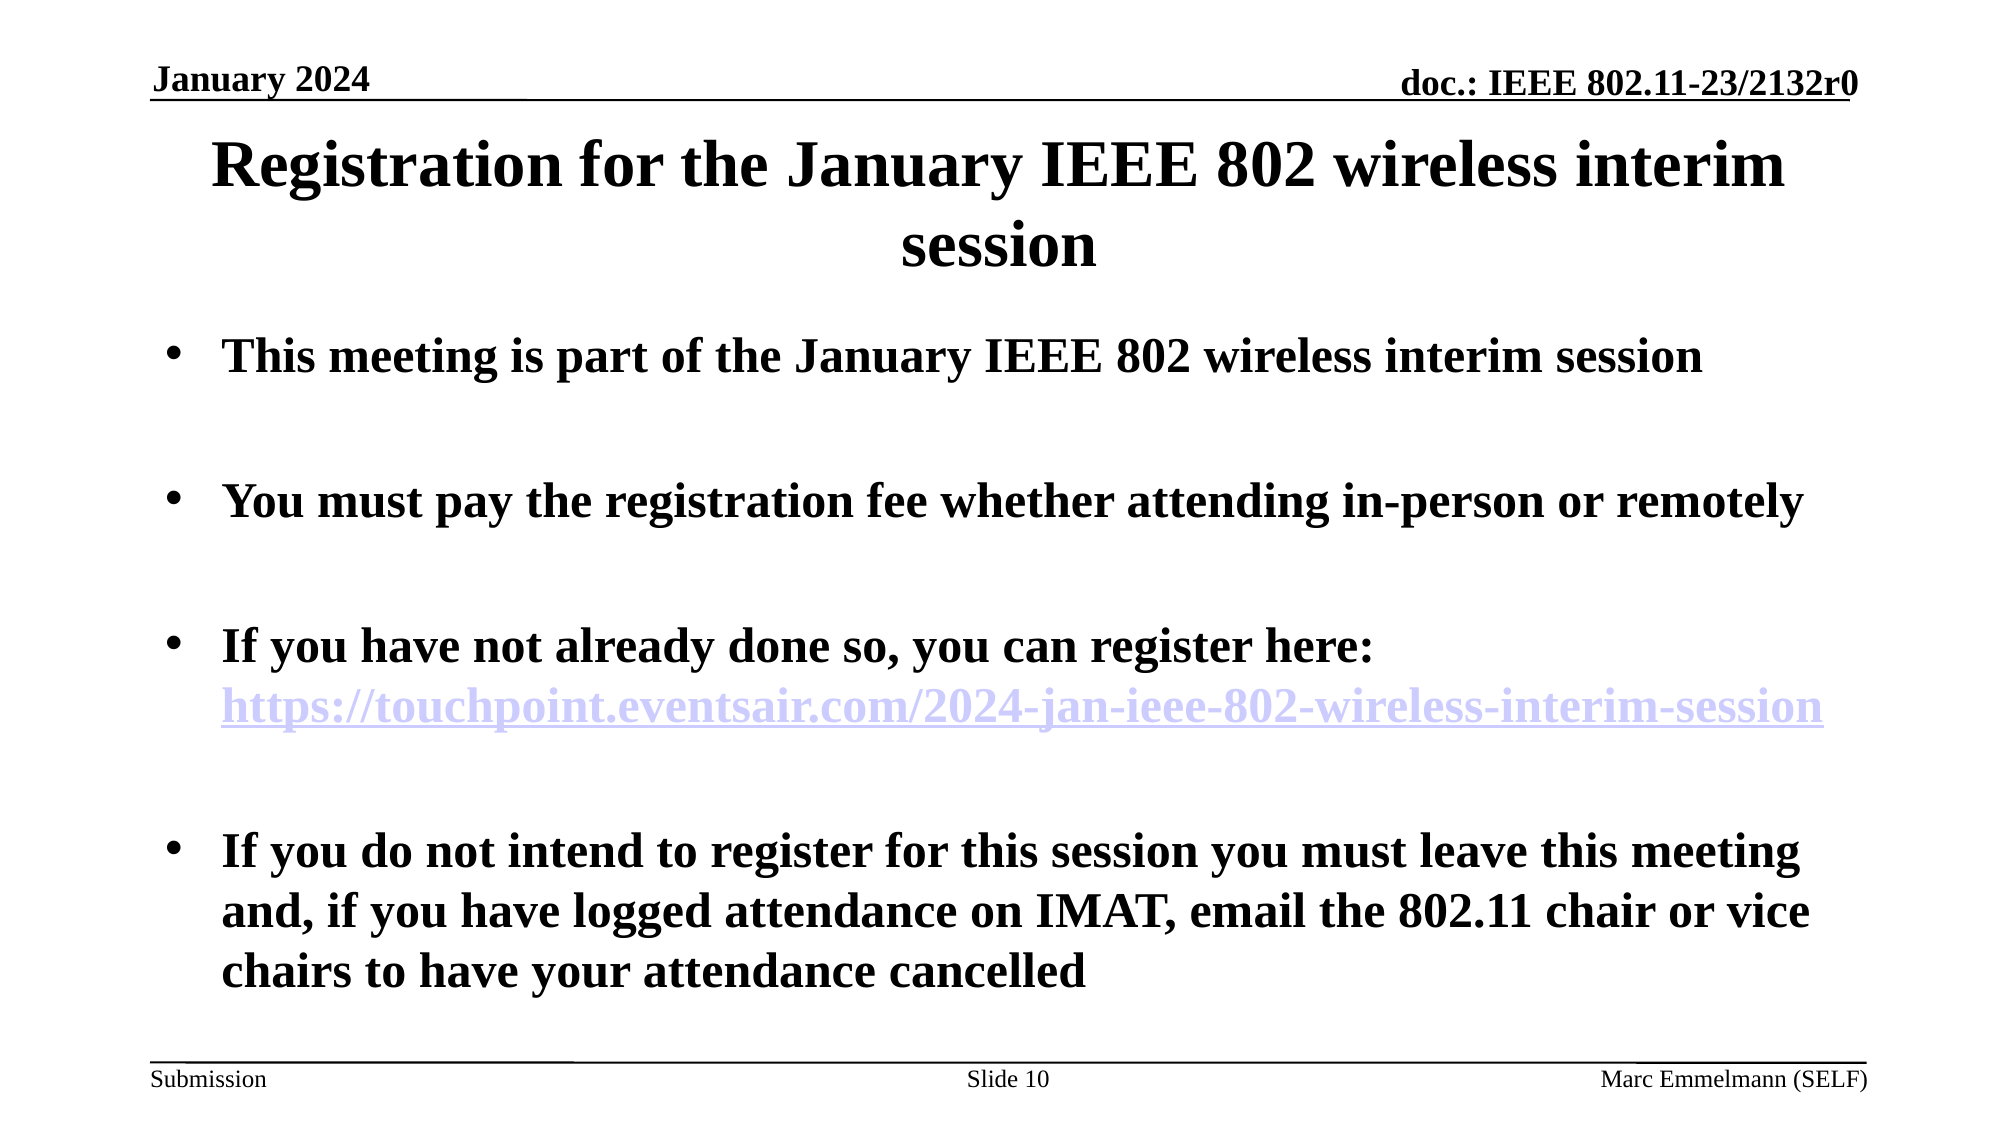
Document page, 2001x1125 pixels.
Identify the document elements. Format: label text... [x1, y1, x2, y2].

title Registration for the January IEEE 802 wireless interim session [149, 112, 1850, 288]
list This meeting is part of the January IEEE 802 wireless interim session You must pay the registration fee whether attending in-person or remotely If you have not already done so, you can register here: https://touchpoint.eventsair.com/2024-jan-ieee-802-wireless-interim-session If you do not intend to register for this session you must leave this meeting and, if you have logged attendance on IMAT, email the 802.11 chair or vice chairs to have your attendance cancelled [149, 314, 1850, 990]
footer Marc Emmelmann (SELF) [1171, 1061, 1869, 1093]
slide_number Slide 10 [950, 1061, 1067, 1123]
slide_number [152, 54, 563, 100]
